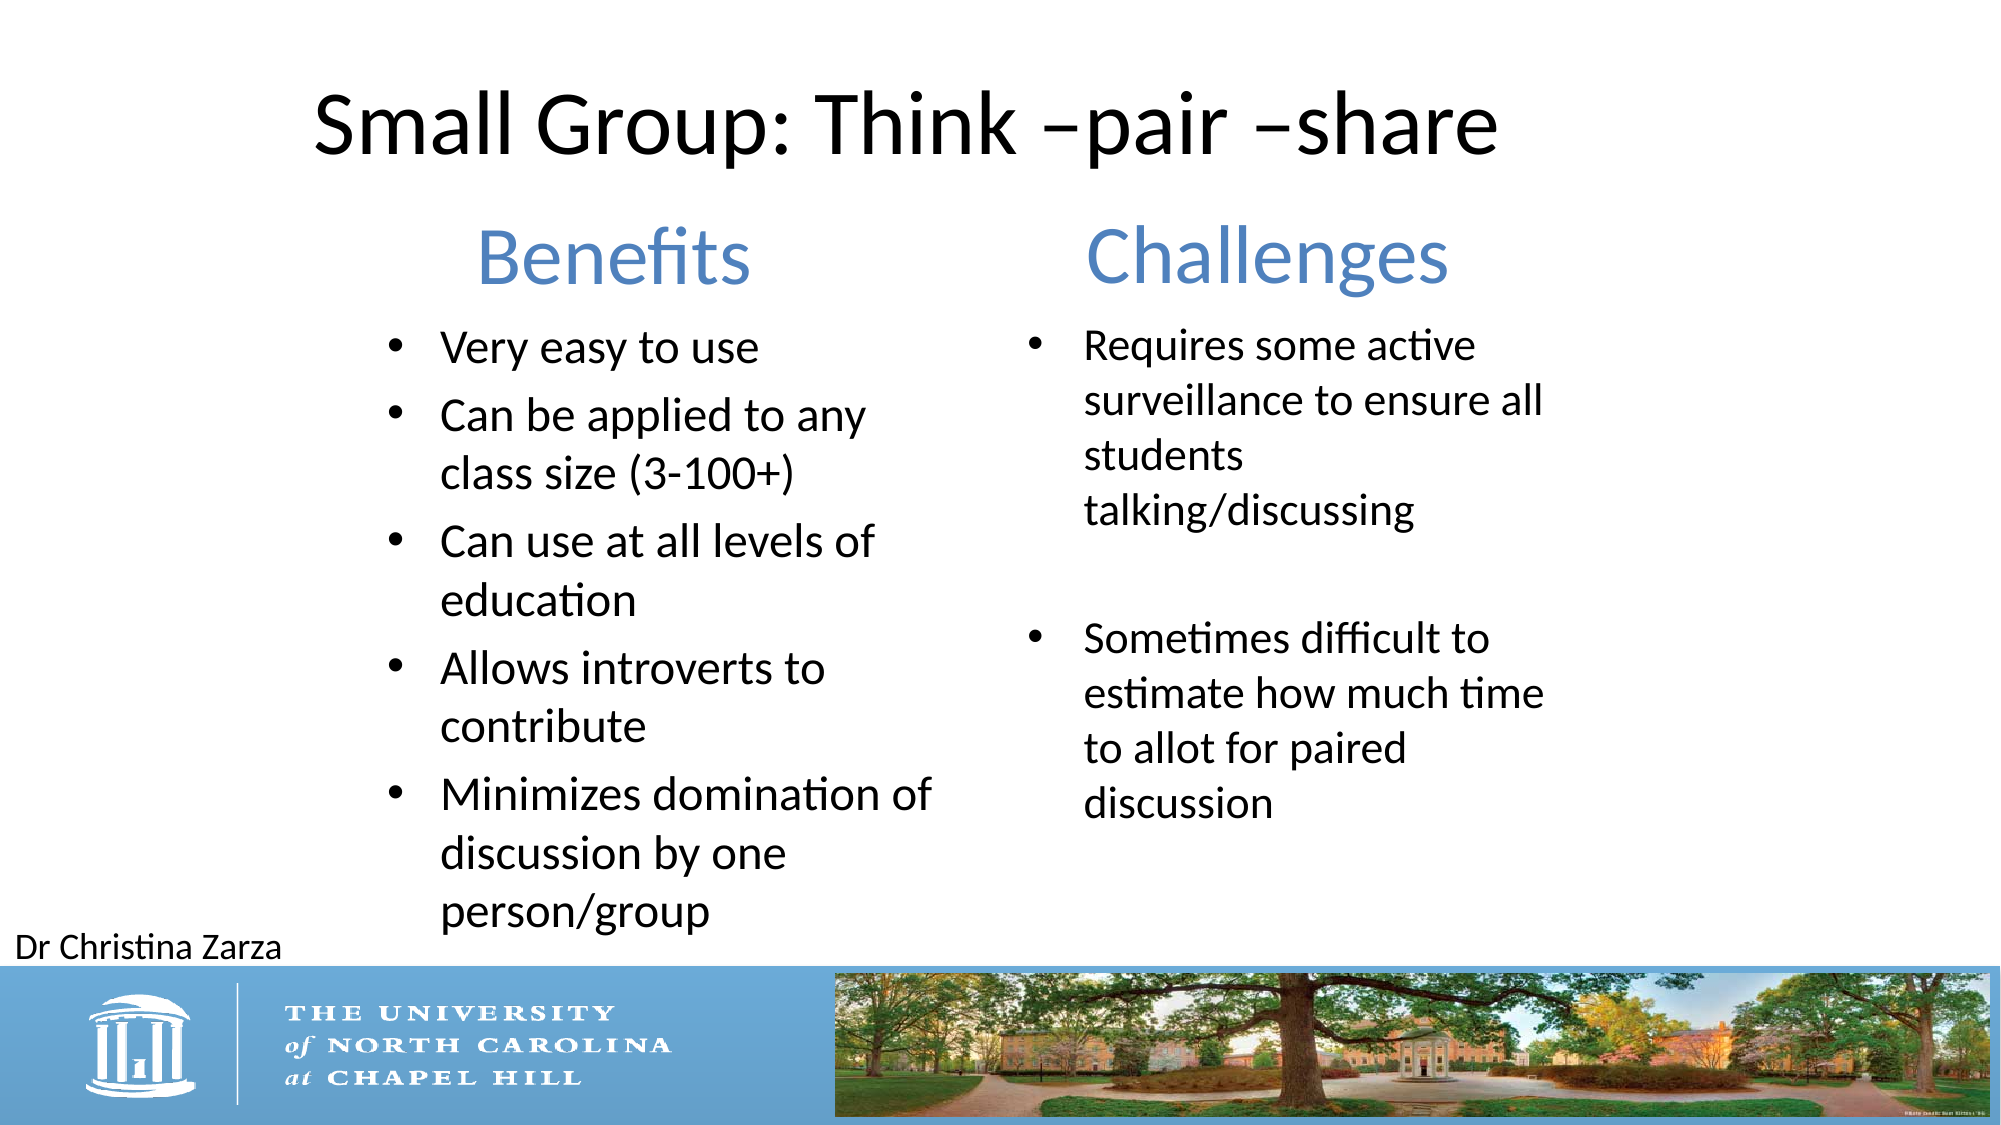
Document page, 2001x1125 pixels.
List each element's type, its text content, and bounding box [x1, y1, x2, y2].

title Small Group: Think –pair –share [189, 55, 1627, 172]
list Requires some active surveillance to ensure all students talking/discussing Sometimes difficult to estimate how much time to allot for paired discussion [1012, 307, 1574, 947]
picture [835, 973, 1990, 1117]
picture [86, 983, 672, 1105]
list Challenges [1072, 202, 1574, 307]
text_box Dr Christina Zarza [0, 914, 853, 950]
list Very easy to use Can be applied to any class size (3-100+) Can use at all levels of education Allows introverts to contribute Minimizes domination of discussion by one person/group [372, 307, 964, 947]
list Benefits [461, 203, 964, 307]
